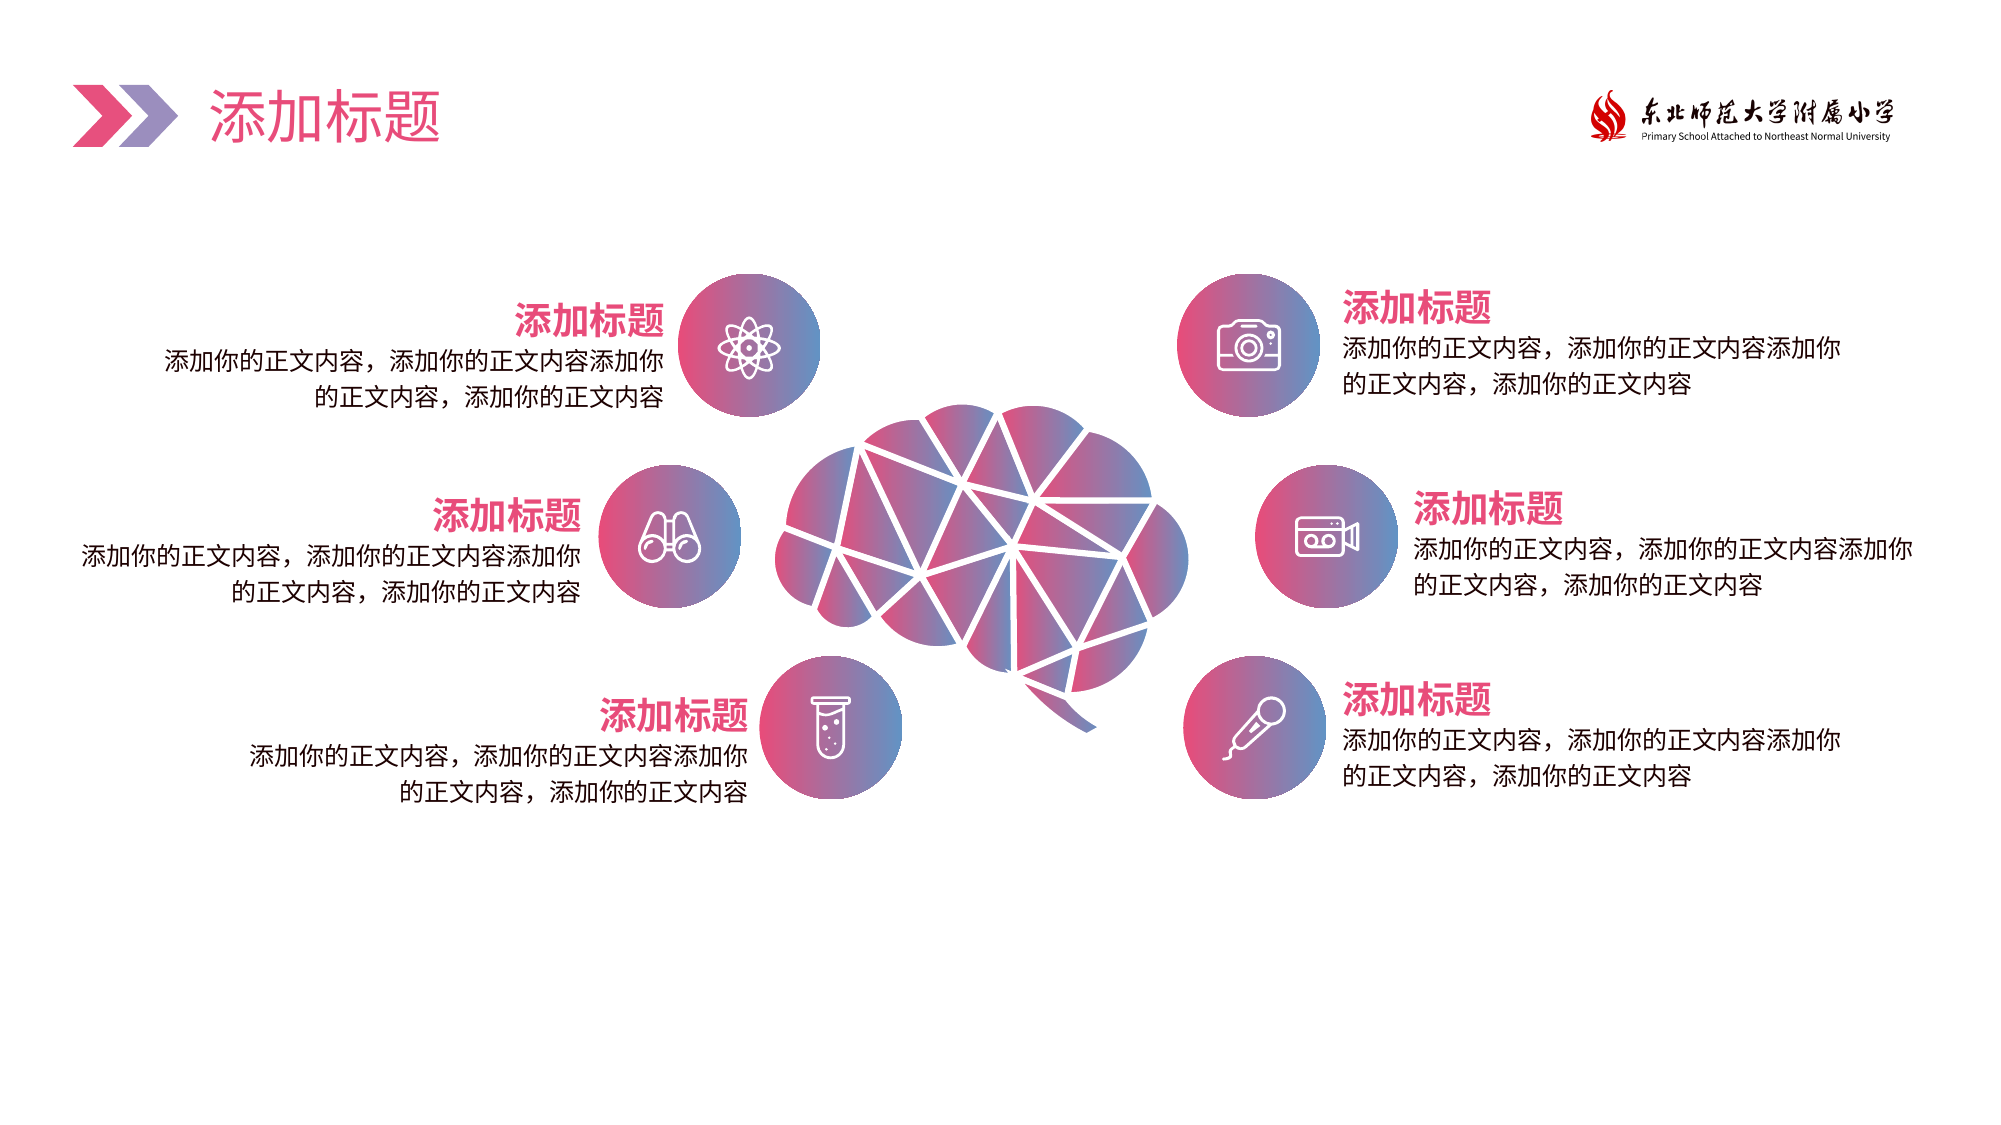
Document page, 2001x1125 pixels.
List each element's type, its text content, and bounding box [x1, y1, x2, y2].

text_box [1254, 464, 1399, 609]
text_box 添加你的正文内容，添加你的正文内容添加你的正文内容，添加你的正文内容 [1399, 520, 1931, 607]
text_box [1222, 696, 1286, 761]
text_box [70, 83, 134, 148]
text_box 添加标题 [1399, 468, 1742, 538]
text_box 添加标题 [193, 73, 457, 158]
text_box [764, 687, 903, 800]
text_box 添加标题 [421, 675, 764, 745]
text_box 添加你的正文内容，添加你的正文内容添加你的正文内容，添加你的正文内容 [232, 727, 764, 814]
text_box 添加标题 [337, 280, 680, 350]
text_box 添加标题 [254, 475, 597, 545]
text_box [1295, 516, 1360, 557]
text_box [1216, 319, 1282, 372]
text_box 添加你的正文内容，添加你的正文内容添加你的正文内容，添加你的正文内容 [1327, 319, 1859, 406]
text_box 添加标题 [1327, 267, 1670, 391]
text_box 添加标题 [1327, 659, 1670, 729]
text_box [680, 273, 822, 418]
text_box 添加你的正文内容，添加你的正文内容添加你的正文内容，添加你的正文内容 [65, 527, 597, 614]
text_box [116, 83, 180, 148]
text_box [1176, 273, 1321, 418]
picture [1591, 90, 1893, 142]
text_box 添加你的正文内容，添加你的正文内容添加你的正文内容，添加你的正文内容 [148, 332, 680, 455]
text_box 添加你的正文内容，添加你的正文内容添加你的正文内容，添加你的正文内容 [1327, 711, 1859, 798]
text_box [816, 737, 846, 760]
text_box [1183, 655, 1327, 800]
text_box [717, 316, 781, 380]
text_box [637, 511, 702, 564]
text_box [771, 401, 1192, 737]
text_box [597, 464, 742, 609]
